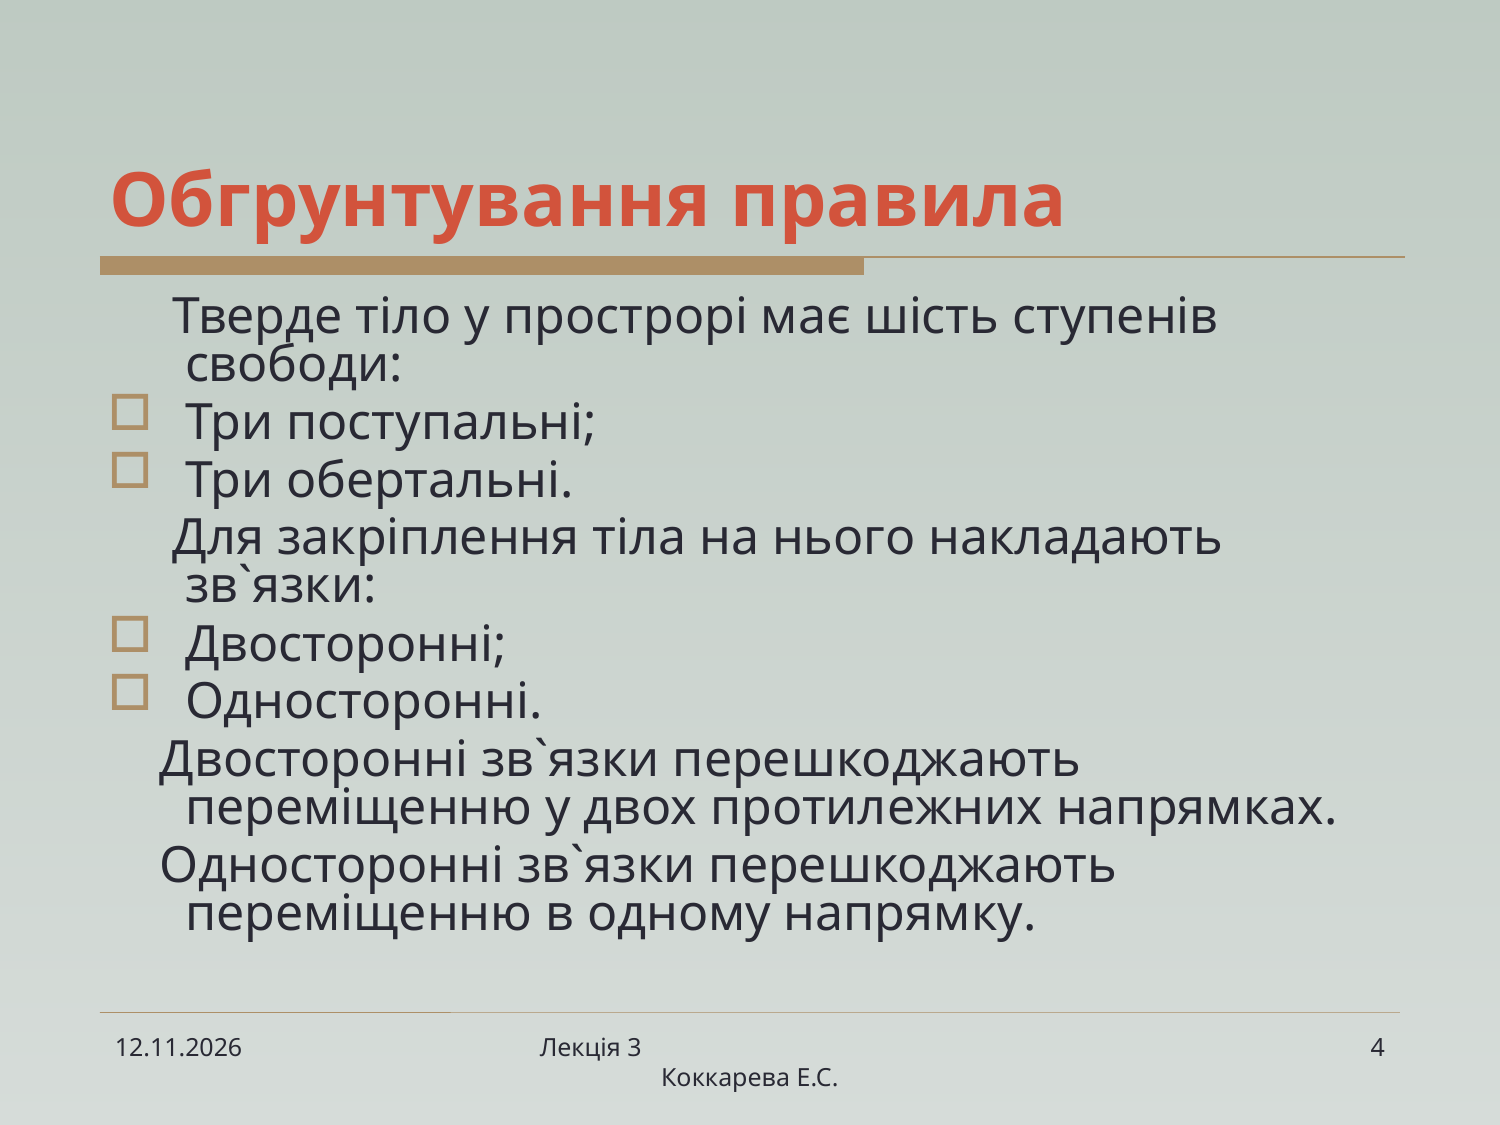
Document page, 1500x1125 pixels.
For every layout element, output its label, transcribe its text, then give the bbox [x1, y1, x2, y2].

footer Лекція 3 Коккарева Е.С. [512, 1024, 988, 1103]
slide_number 4 [1074, 1024, 1400, 1103]
title Обгрунтування правила [94, 50, 1407, 250]
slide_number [99, 1024, 425, 1103]
list Тверде тіло у прострорі має шість ступенів свободи: Три поступальні; Три обертальні. Для закріплення тіла на нього накладають зв`язки: Двосторонні; Односторонні. Двосторонні зв`язки перешкоджають переміщенню у двох протилежних напрямках. Односторонні зв`язки перешкоджають переміщенню в одному напрямку. [92, 287, 1406, 988]
